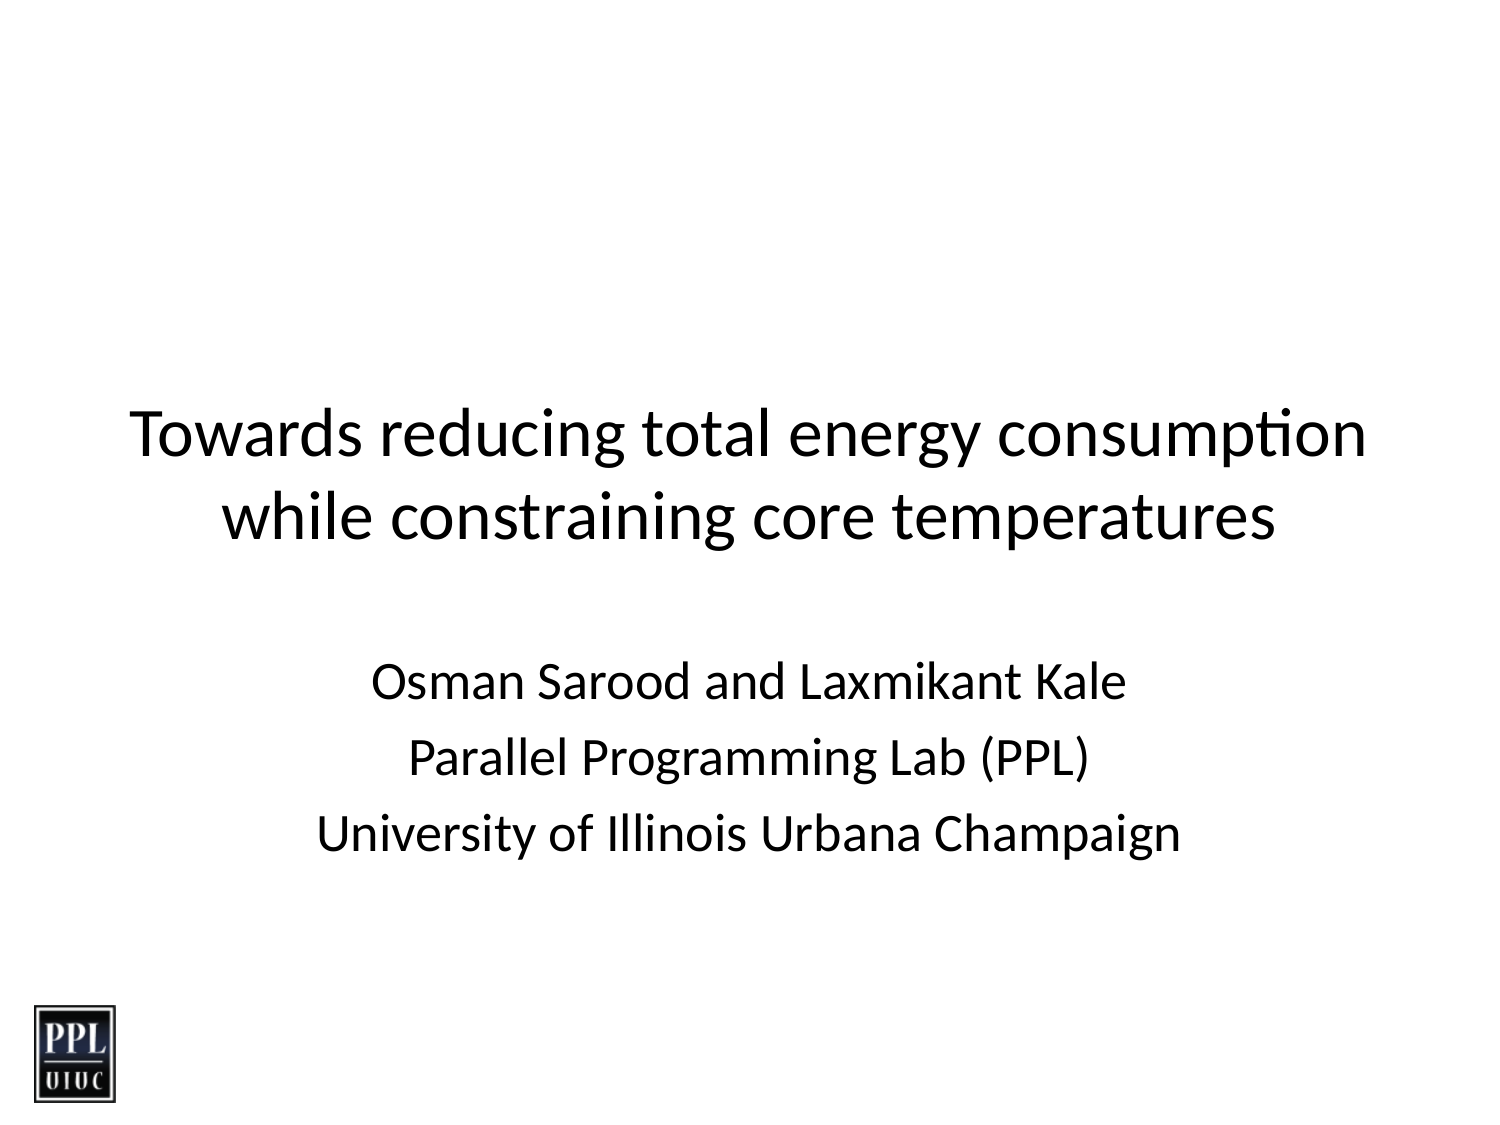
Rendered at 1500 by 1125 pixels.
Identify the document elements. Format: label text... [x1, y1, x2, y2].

subtitle Osman Sarood and Laxmikant Kale Parallel Programming Lab (PPL) University of Illinois Urbana Champaign [225, 637, 1275, 925]
title Towards reducing total energy consumption while constraining core temperatures [112, 349, 1388, 591]
picture [34, 1005, 116, 1103]
